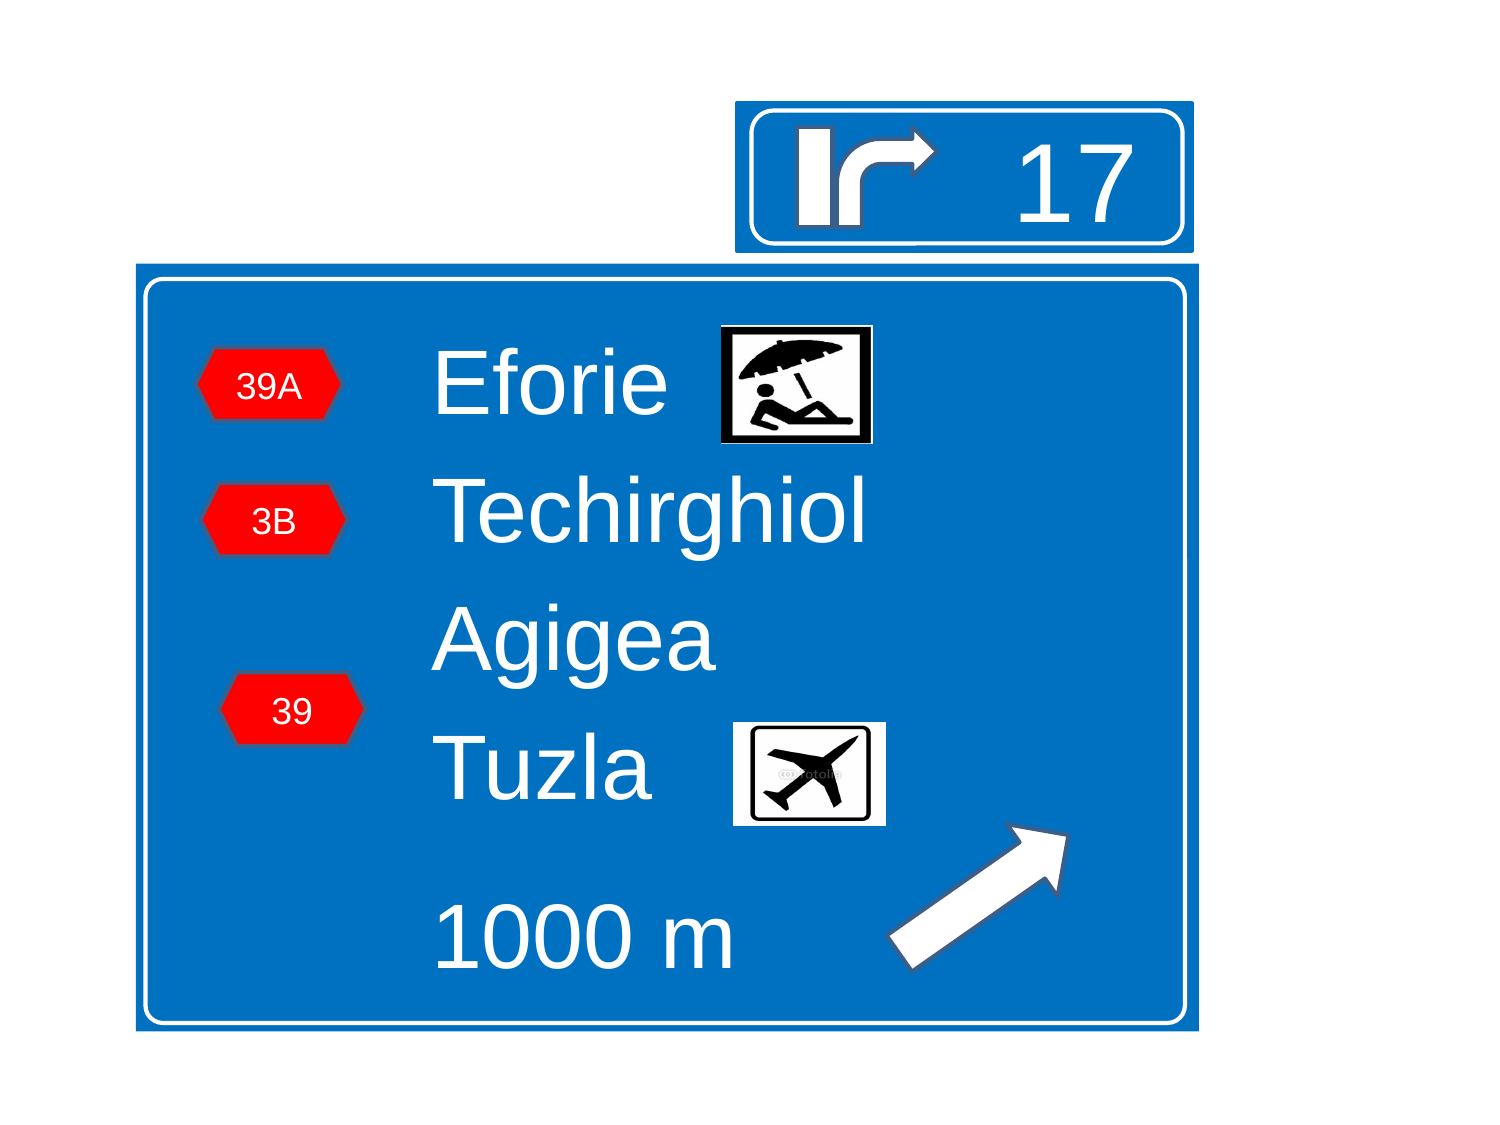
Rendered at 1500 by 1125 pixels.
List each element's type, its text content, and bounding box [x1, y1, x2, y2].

picture [721, 324, 873, 444]
text_box [143, 276, 1188, 1026]
text_box [749, 108, 1185, 246]
text_box 17 [735, 101, 1194, 253]
subtitle Eforie Techirghiol Agigea Tuzla 1000 m [135, 263, 1199, 1032]
picture [733, 721, 886, 826]
